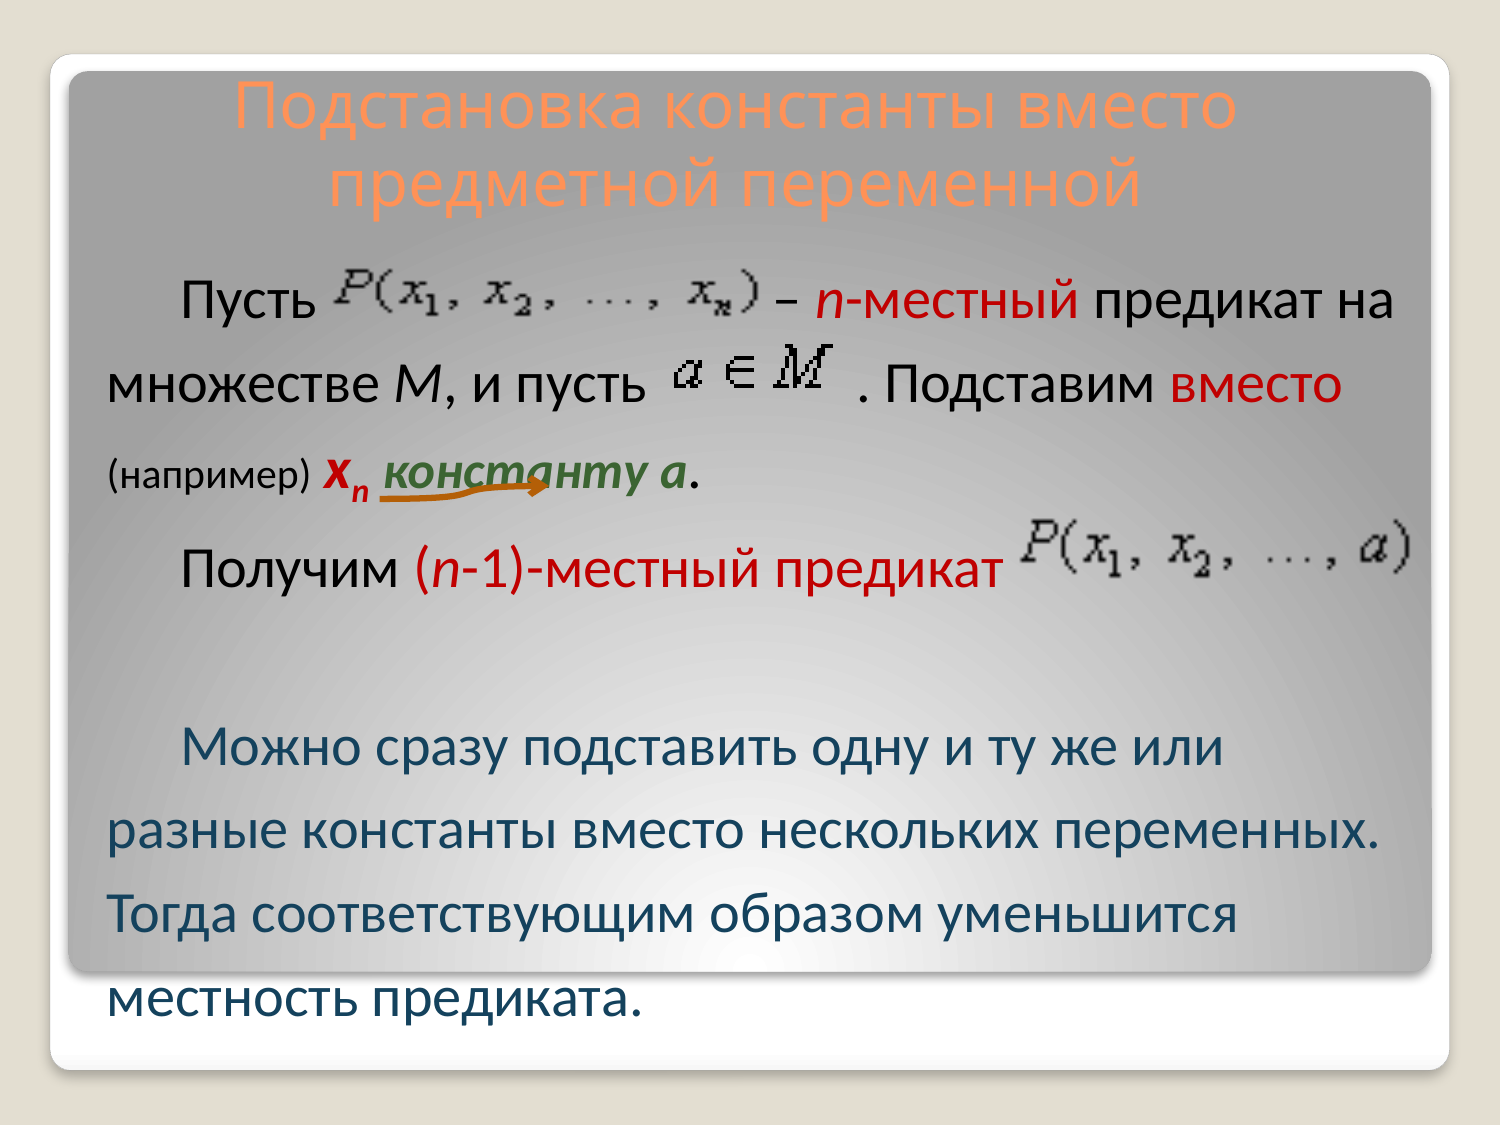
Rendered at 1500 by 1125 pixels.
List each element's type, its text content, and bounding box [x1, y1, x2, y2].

picture [1010, 501, 1425, 590]
title Подстановка константы вместо предметной переменной [64, 54, 1408, 228]
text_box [379, 485, 550, 500]
list Пусть – n-местный предикат на множестве М, и пусть . Подставим вместо (например) хn константу a. Получим (n-1)-местный предикат Можно сразу подставить одну и ту же или разные константы вместо нескольких переменных. Тогда соответствующим образом уменьшится местность предиката. [76, 231, 1420, 1071]
picture [324, 255, 845, 404]
